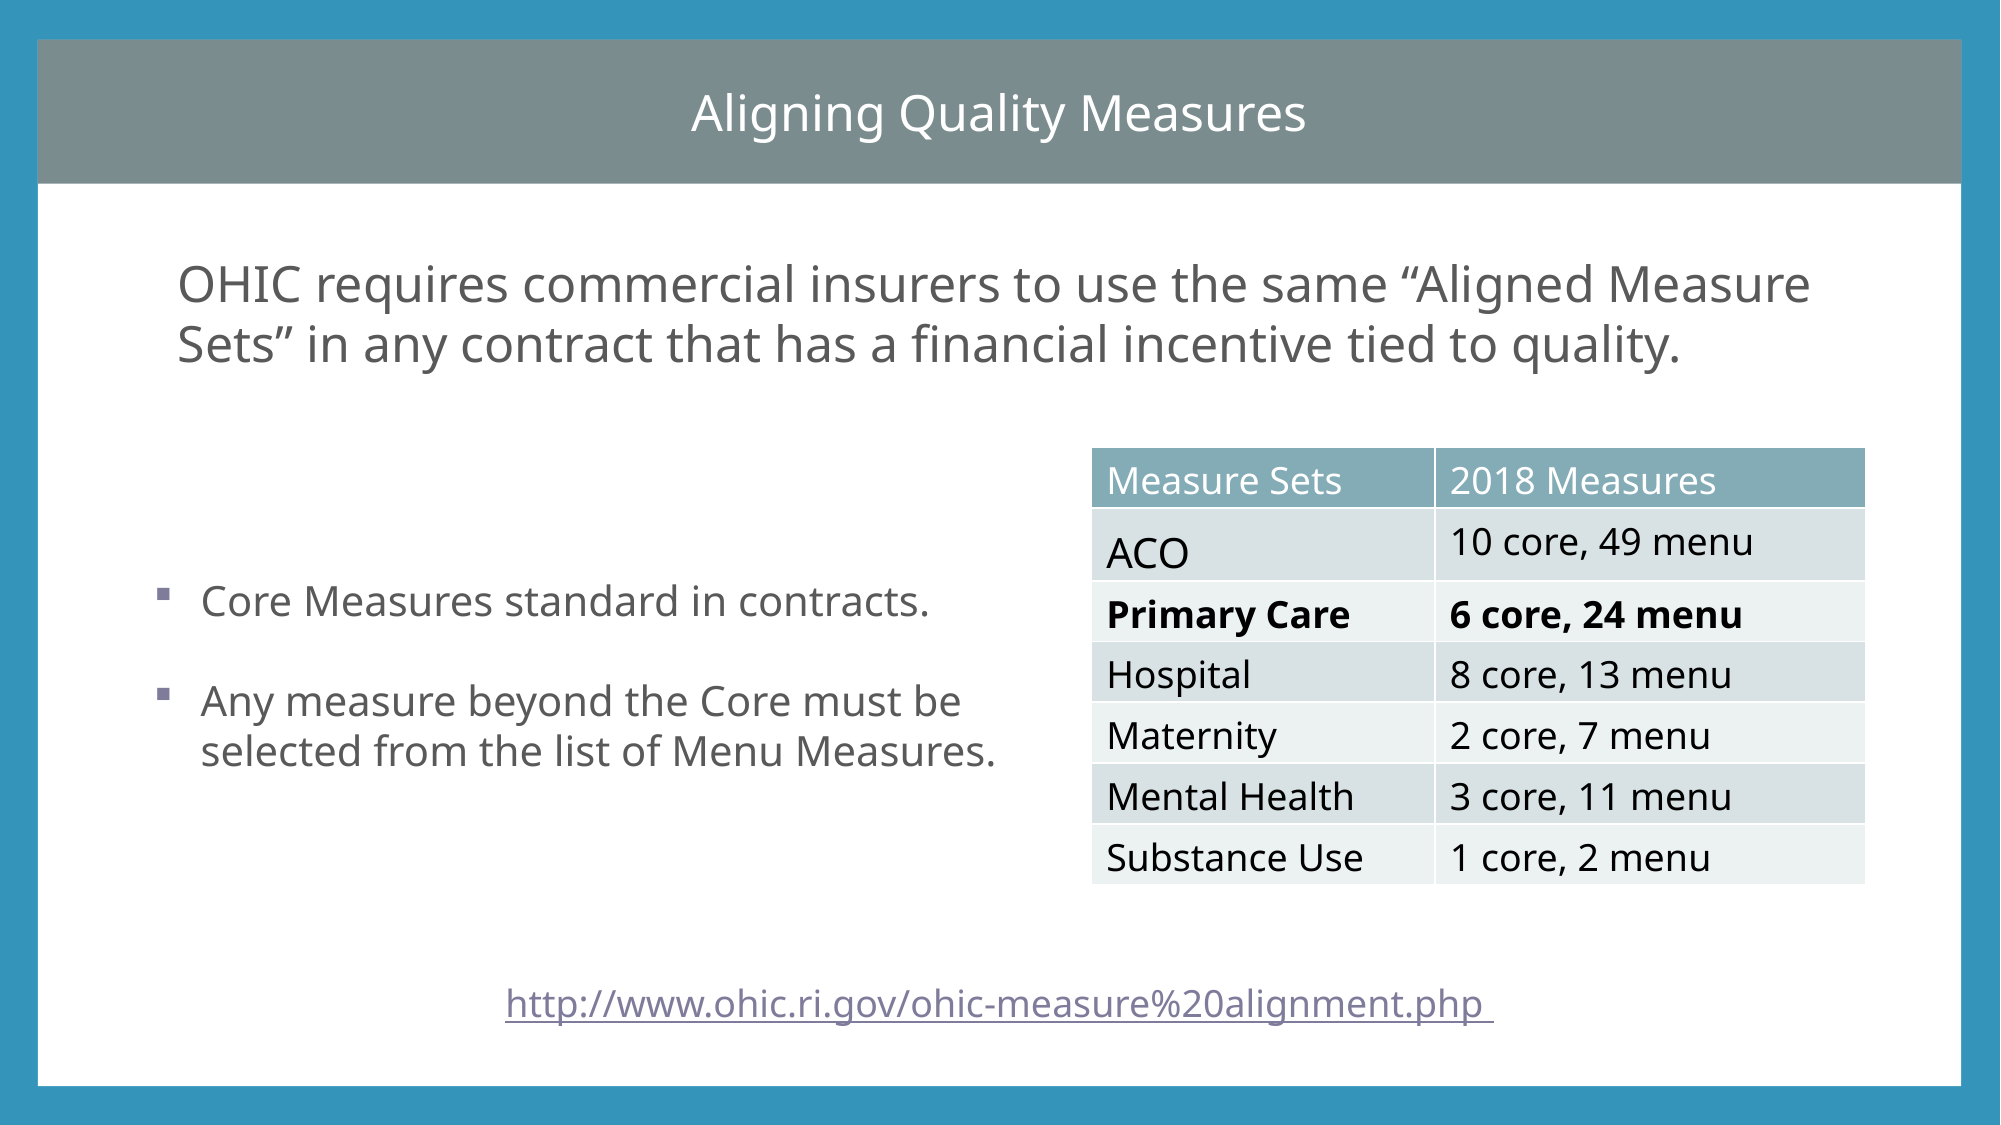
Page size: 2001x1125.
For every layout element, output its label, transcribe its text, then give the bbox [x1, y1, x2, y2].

table_cell Mental Health [1092, 764, 1434, 823]
text_box Aligning Quality Measures [36, 38, 1963, 185]
table_cell 3 core, 11 menu [1436, 764, 1865, 823]
table_cell Substance Use [1092, 825, 1434, 884]
table_cell 10 core, 49 menu [1436, 509, 1865, 580]
table_cell ACO [1092, 509, 1434, 580]
table_header Measure Sets [1092, 448, 1434, 507]
table_cell 1 core, 2 menu [1436, 825, 1865, 884]
table_cell 8 core, 13 menu [1436, 642, 1865, 701]
table_cell 2 core, 7 menu [1436, 703, 1865, 762]
text_box Core Measures standard in contracts. Any measure beyond the Core must be selected from the list of Menu Measures. [138, 427, 1031, 1008]
text_box http://www.ohic.ri.gov/ohic-measure%20alignment.php [490, 972, 1509, 1033]
text_box OHIC requires commercial insurers to use the same “Aligned Measure Sets” in any contract that has a financial incentive tied to quality. [162, 245, 1834, 381]
table_cell 6 core, 24 menu [1436, 582, 1865, 641]
table_cell Hospital [1092, 642, 1434, 701]
table_cell Maternity [1092, 703, 1434, 762]
table_cell Primary Care [1092, 582, 1434, 641]
table_header 2018 Measures [1436, 448, 1865, 507]
